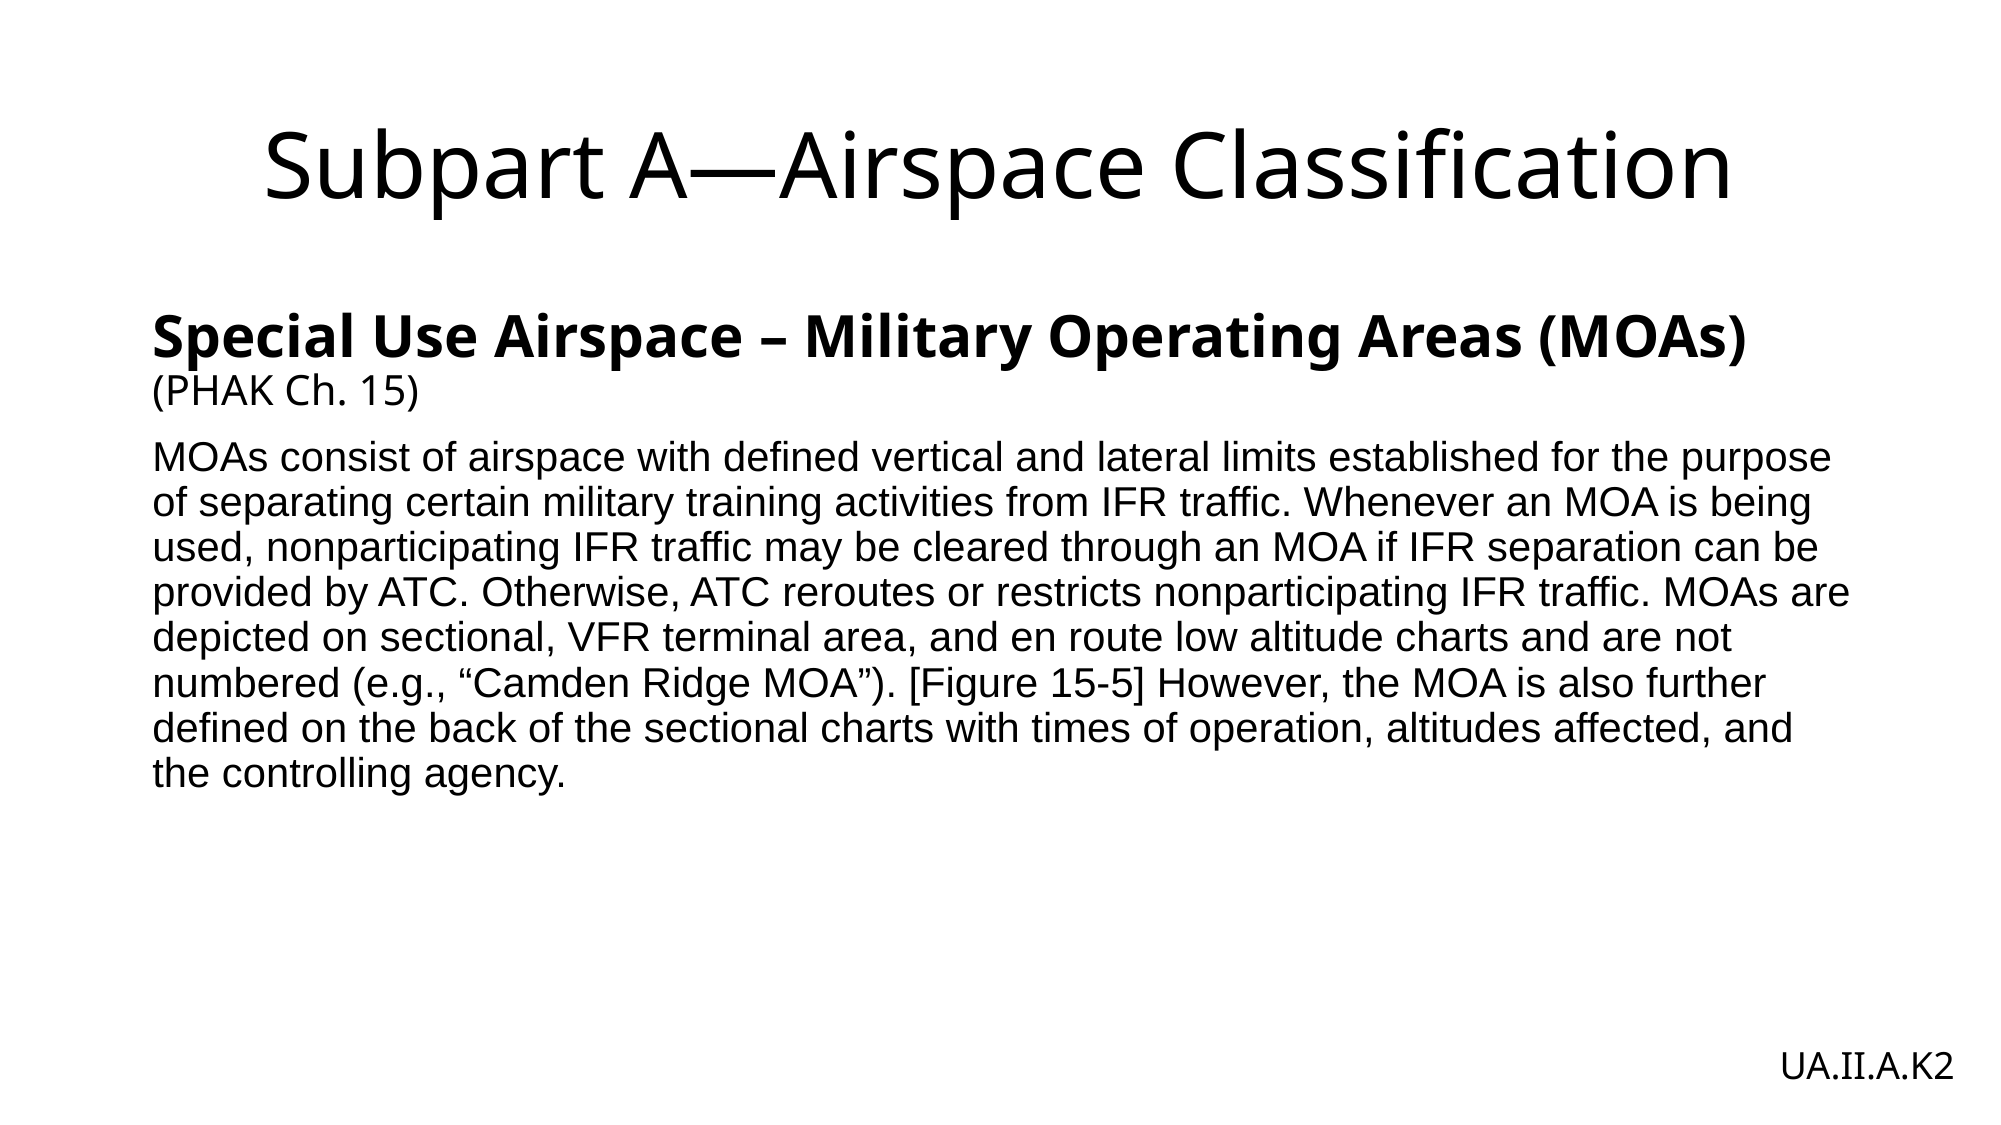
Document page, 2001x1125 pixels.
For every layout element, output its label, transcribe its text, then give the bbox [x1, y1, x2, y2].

text_box UA.II.A.K2 [1764, 1034, 1970, 1095]
title Subpart A—Airspace Classification [137, 59, 1863, 278]
list Special Use Airspace – Military Operating Areas (MOAs)(PHAK Ch. 15) MOAs consist of airspace with defined vertical and lateral limits established for the purpose of separating certain military training activities from IFR traffic. Whenever an MOA is being used, nonparticipating IFR traffic may be cleared through an MOA if IFR separation can be provided by ATC. Otherwise, ATC reroutes or restricts nonparticipating IFR traffic. MOAs are depicted on sectional, VFR terminal area, and en route low altitude charts and are not numbered (e.g., “Camden Ridge MOA”). [Figure 15-5] However, the MOA is also further defined on the back of the sectional charts with times of operation, altitudes affected, and the controlling agency. [137, 299, 1878, 1014]
